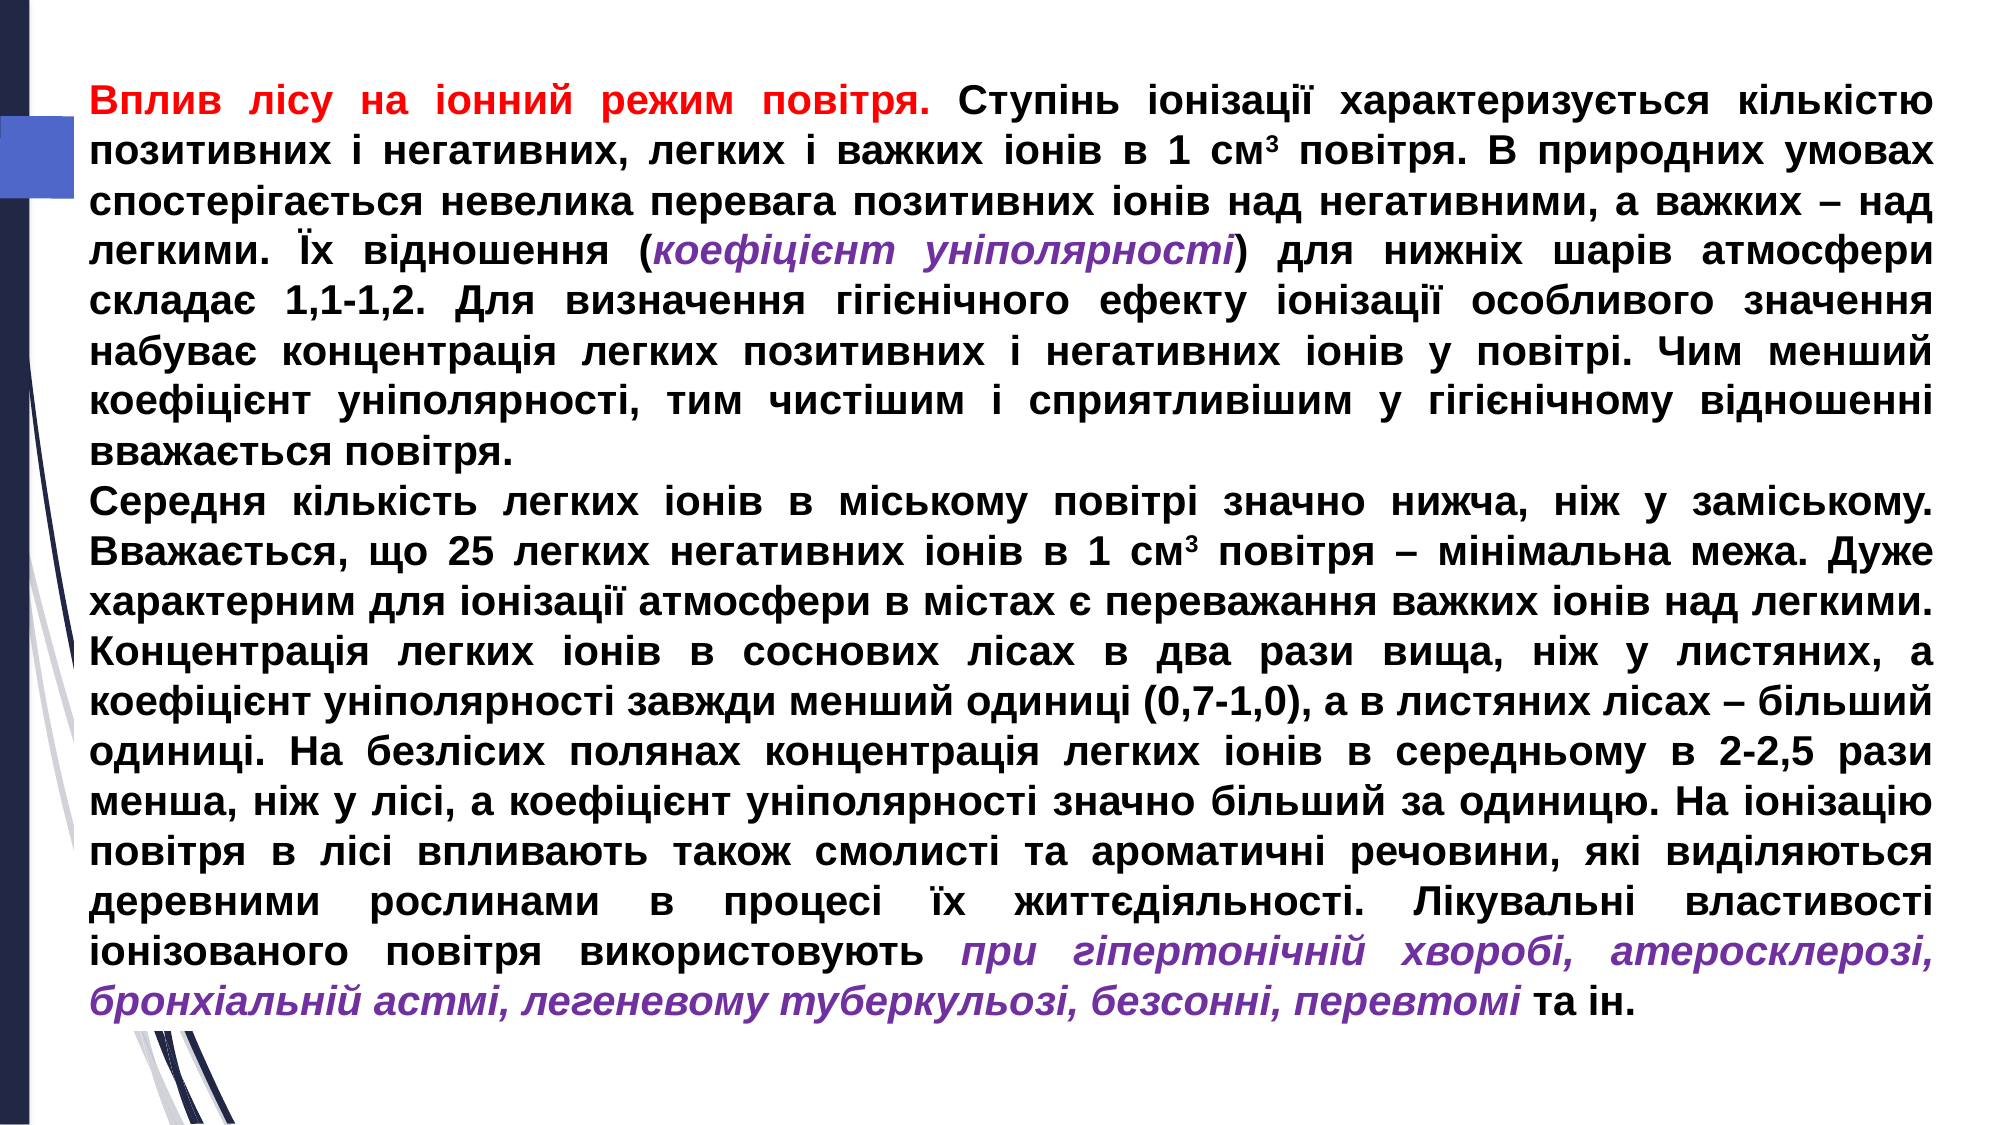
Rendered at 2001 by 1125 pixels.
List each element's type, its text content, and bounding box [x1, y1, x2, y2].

text_box Вплив лісу на іонний режим повітря. Ступінь іонізації характеризується кількістю позитивних і негативних, легких і важких іонів в 1 см3 повітря. В природних умовах спостерігається невелика перевага позитивних іонів над негативними, а важких – над легкими. Їх відношення (коефіцієнт уніполярності) для нижніх шарів атмосфери складає 1,1-1,2. Для визначення гігієнічного ефекту іонізації особливого значення набуває концентрація легких позитивних і негативних іонів у повітрі. Чим менший коефіцієнт уніполярності, тим чистішим і сприятливішим у гігієнічному відношенні вважається повітря. Середня кількість легких іонів в міському повітрі значно нижча, ніж у заміському. Вважається, що 25 легких негативних іонів в 1 см3 повітря – мінімальна межа. Дуже характерним для іонізації атмосфери в містах є переважання важких іонів над легкими. Концентрація легких іонів в соснових лісах в два рази вища, ніж у листяних, а коефіцієнт уніполярності завжди менший одиниці (0,7-1,0), а в листяних лісах – більший одиниці. На безлісих полянах концентрація легких іонів в середньому в 2-2,5 рази менша, ніж у лісі, а коефіцієнт уніполярності значно більший за одиницю. На іонізацію повітря в лісі впливають також смолисті та ароматичні речовини, які виділяються деревними рослинами в процесі їх життєдіяльності. Лікувальні властивості іонізованого повітря використовують при гіпертонічній хворобі, атеросклерозі, бронхіальній астмі, легеневому туберкульозі, безсонні, перевтомі та ін. [74, 65, 1950, 1031]
